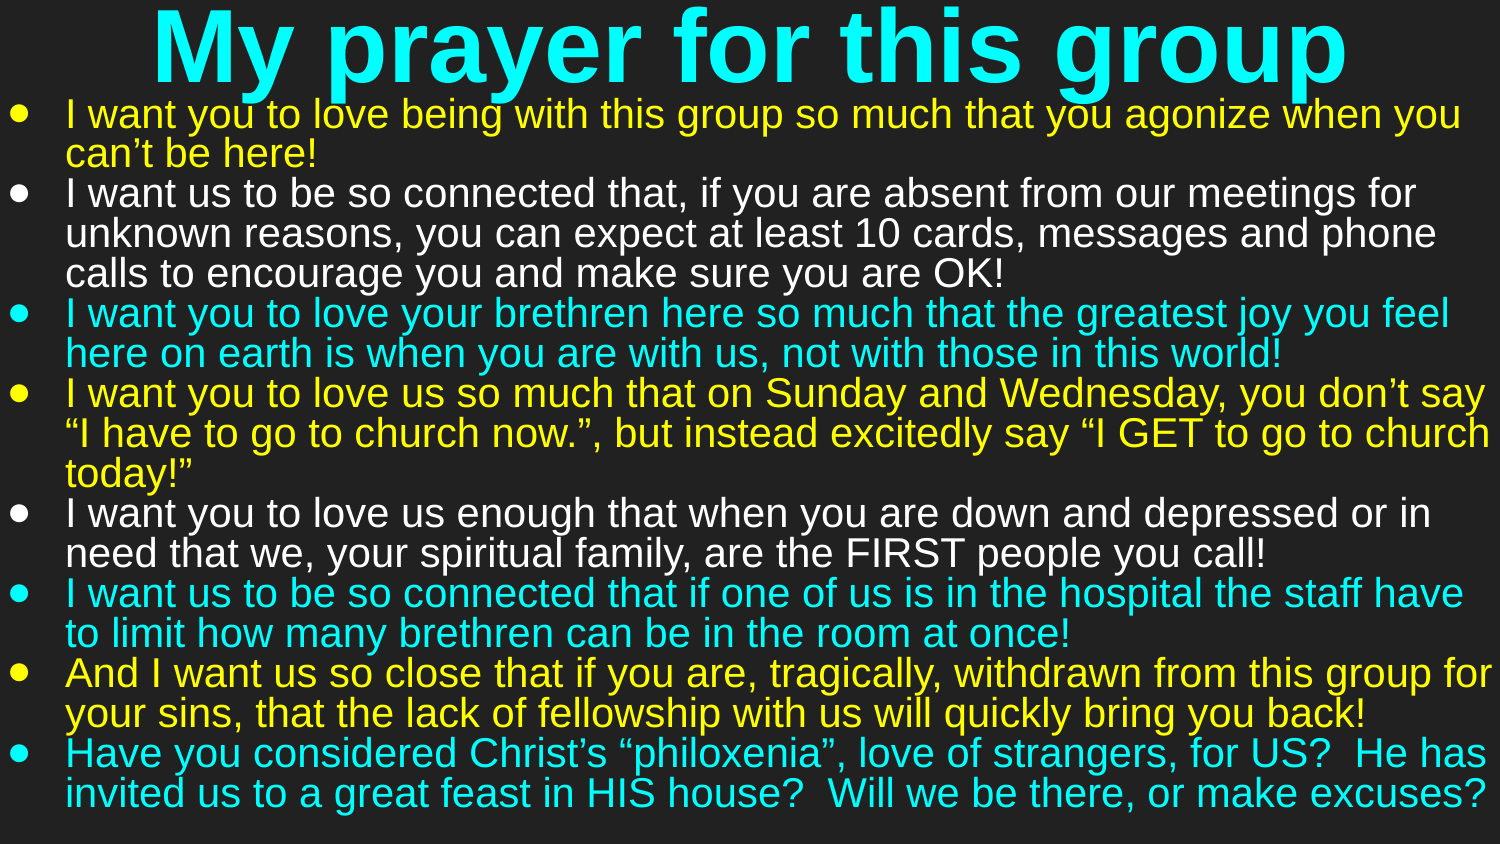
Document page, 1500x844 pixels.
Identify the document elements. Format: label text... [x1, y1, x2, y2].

subtitle I want you to love being with this group so much that you agonize when you can’t be here! I want us to be so connected that, if you are absent from our meetings for unknown reasons, you can expect at least 10 cards, messages and phone calls to encourage you and make sure you are OK! I want you to love your brethren here so much that the greatest joy you feel here on earth is when you are with us, not with those in this world! I want you to love us so much that on Sunday and Wednesday, you don’t say “I have to go to church now.”, but instead excitedly say “I GET to go to church today!” I want you to love us enough that when you are down and depressed or in need that we, your spiritual family, are the FIRST people you call! I want us to be so connected that if one of us is in the hospital the staff have to limit how many brethren can be in the room at once! And I want us so close that if you are, tragically, withdrawn from this group for your sins, that the lack of fellowship with us will quickly bring you back! Have you considered Christ’s “philoxenia”, love of strangers, for US? He has invited us to a great feast in HIS house? Will we be there, or make excuses? [0, 81, 1500, 844]
title My prayer for this group [0, 0, 1500, 81]
